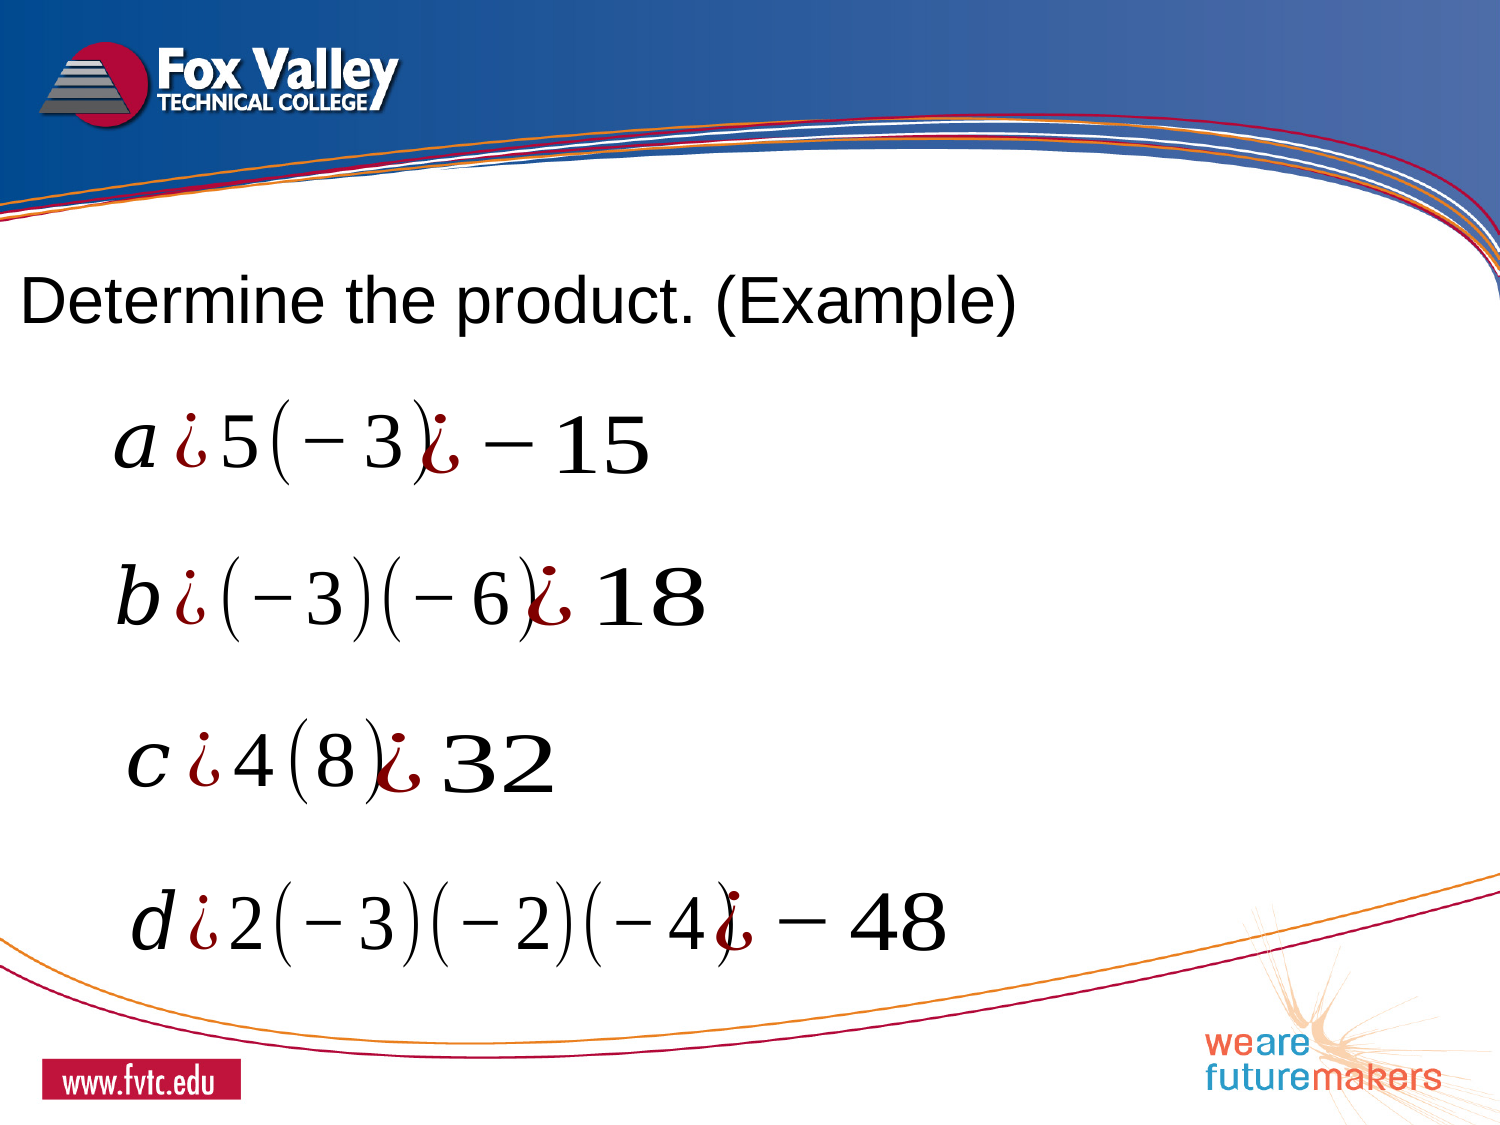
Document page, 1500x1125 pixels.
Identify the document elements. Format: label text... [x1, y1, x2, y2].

text_box Determine the product. (Example) [4, 249, 1035, 345]
picture [0, 0, 1500, 1125]
